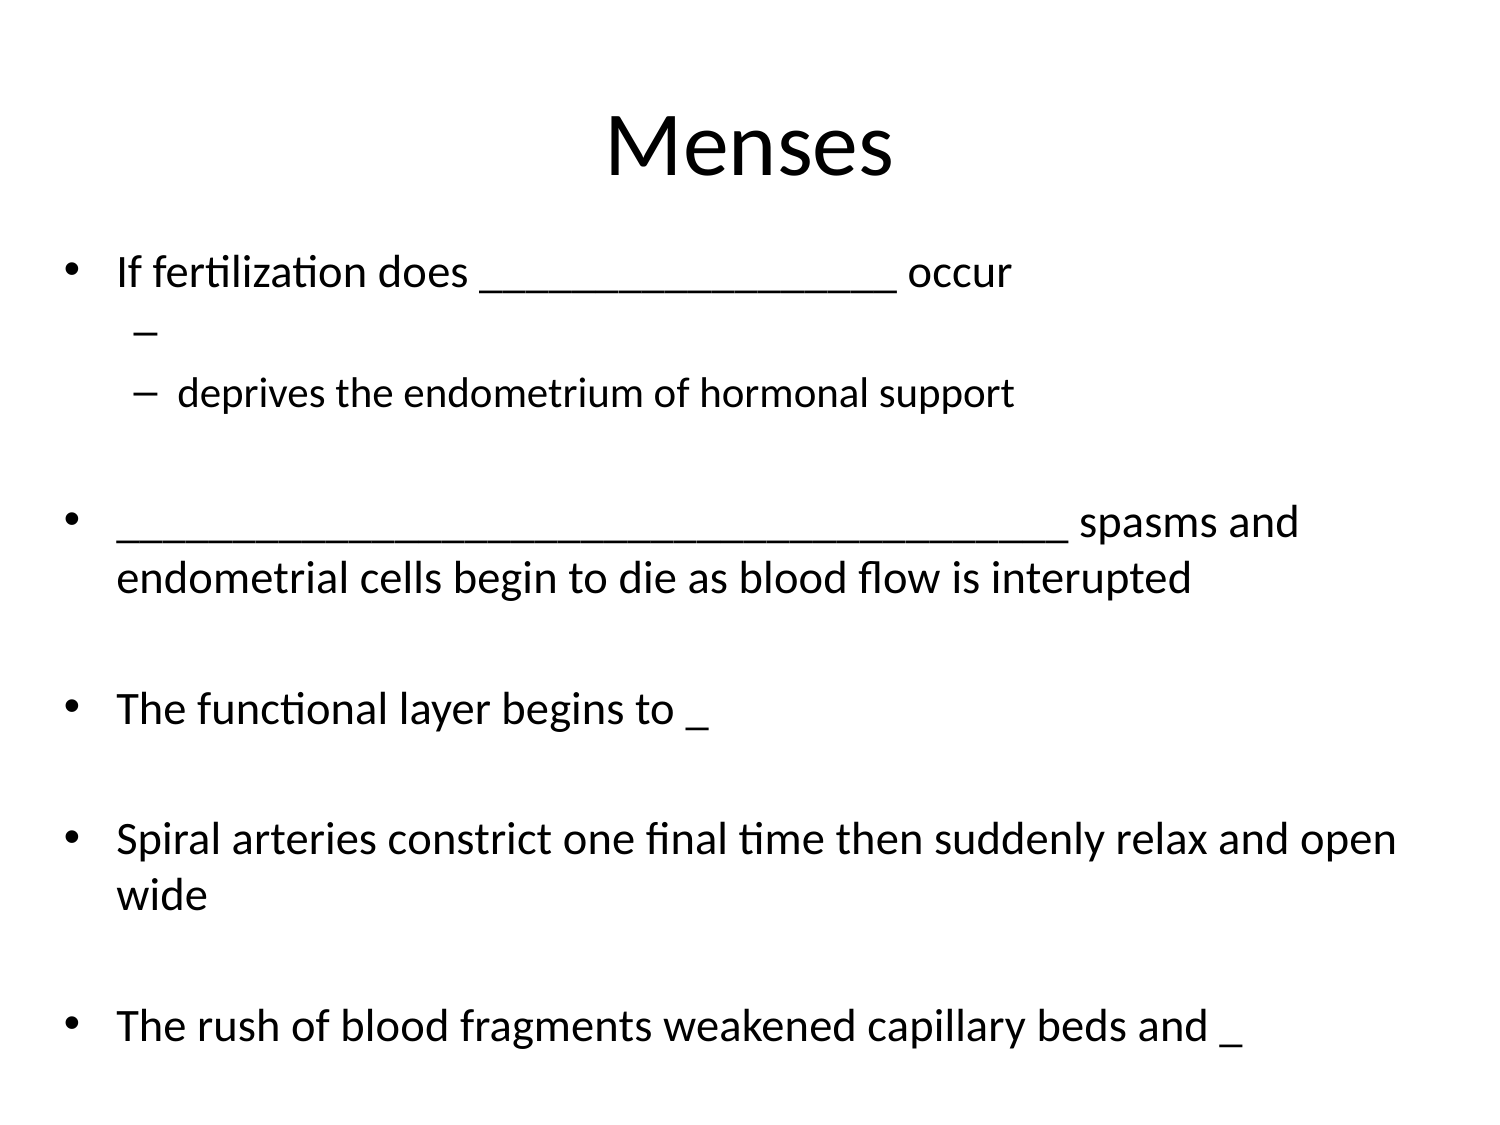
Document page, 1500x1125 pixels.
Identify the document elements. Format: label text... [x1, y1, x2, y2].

list If fertilization does __________________ occur deprives the endometrium of hormonal support _________________________________________ spasms and endometrial cells begin to die as blood flow is interupted The functional layer begins to _ Spiral arteries constrict one final time then suddenly relax and open wide The rush of blood fragments weakened capillary beds and _ [48, 232, 1442, 1061]
title Menses [75, 45, 1425, 232]
